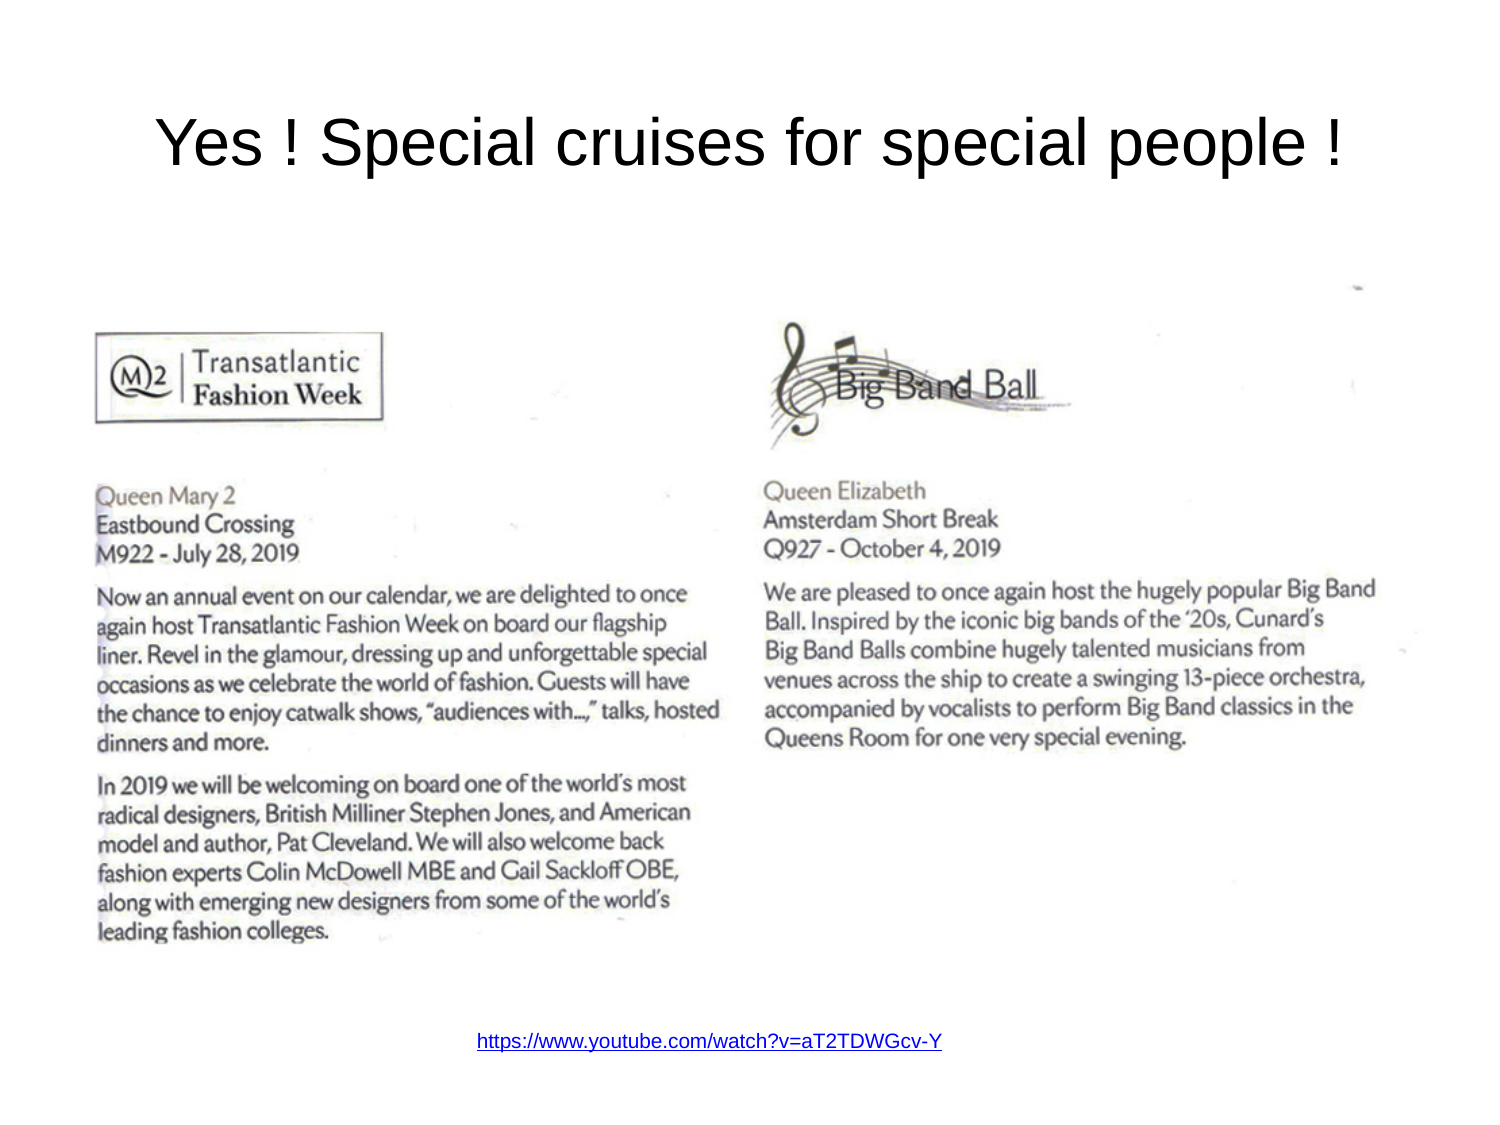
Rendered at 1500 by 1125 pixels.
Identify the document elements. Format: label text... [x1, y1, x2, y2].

text_box https://www.youtube.com/watch?v=aT2TDWGcv-Y [462, 1020, 958, 1086]
title Yes ! Special cruises for special people ! [75, 45, 1425, 233]
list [74, 262, 1426, 1006]
